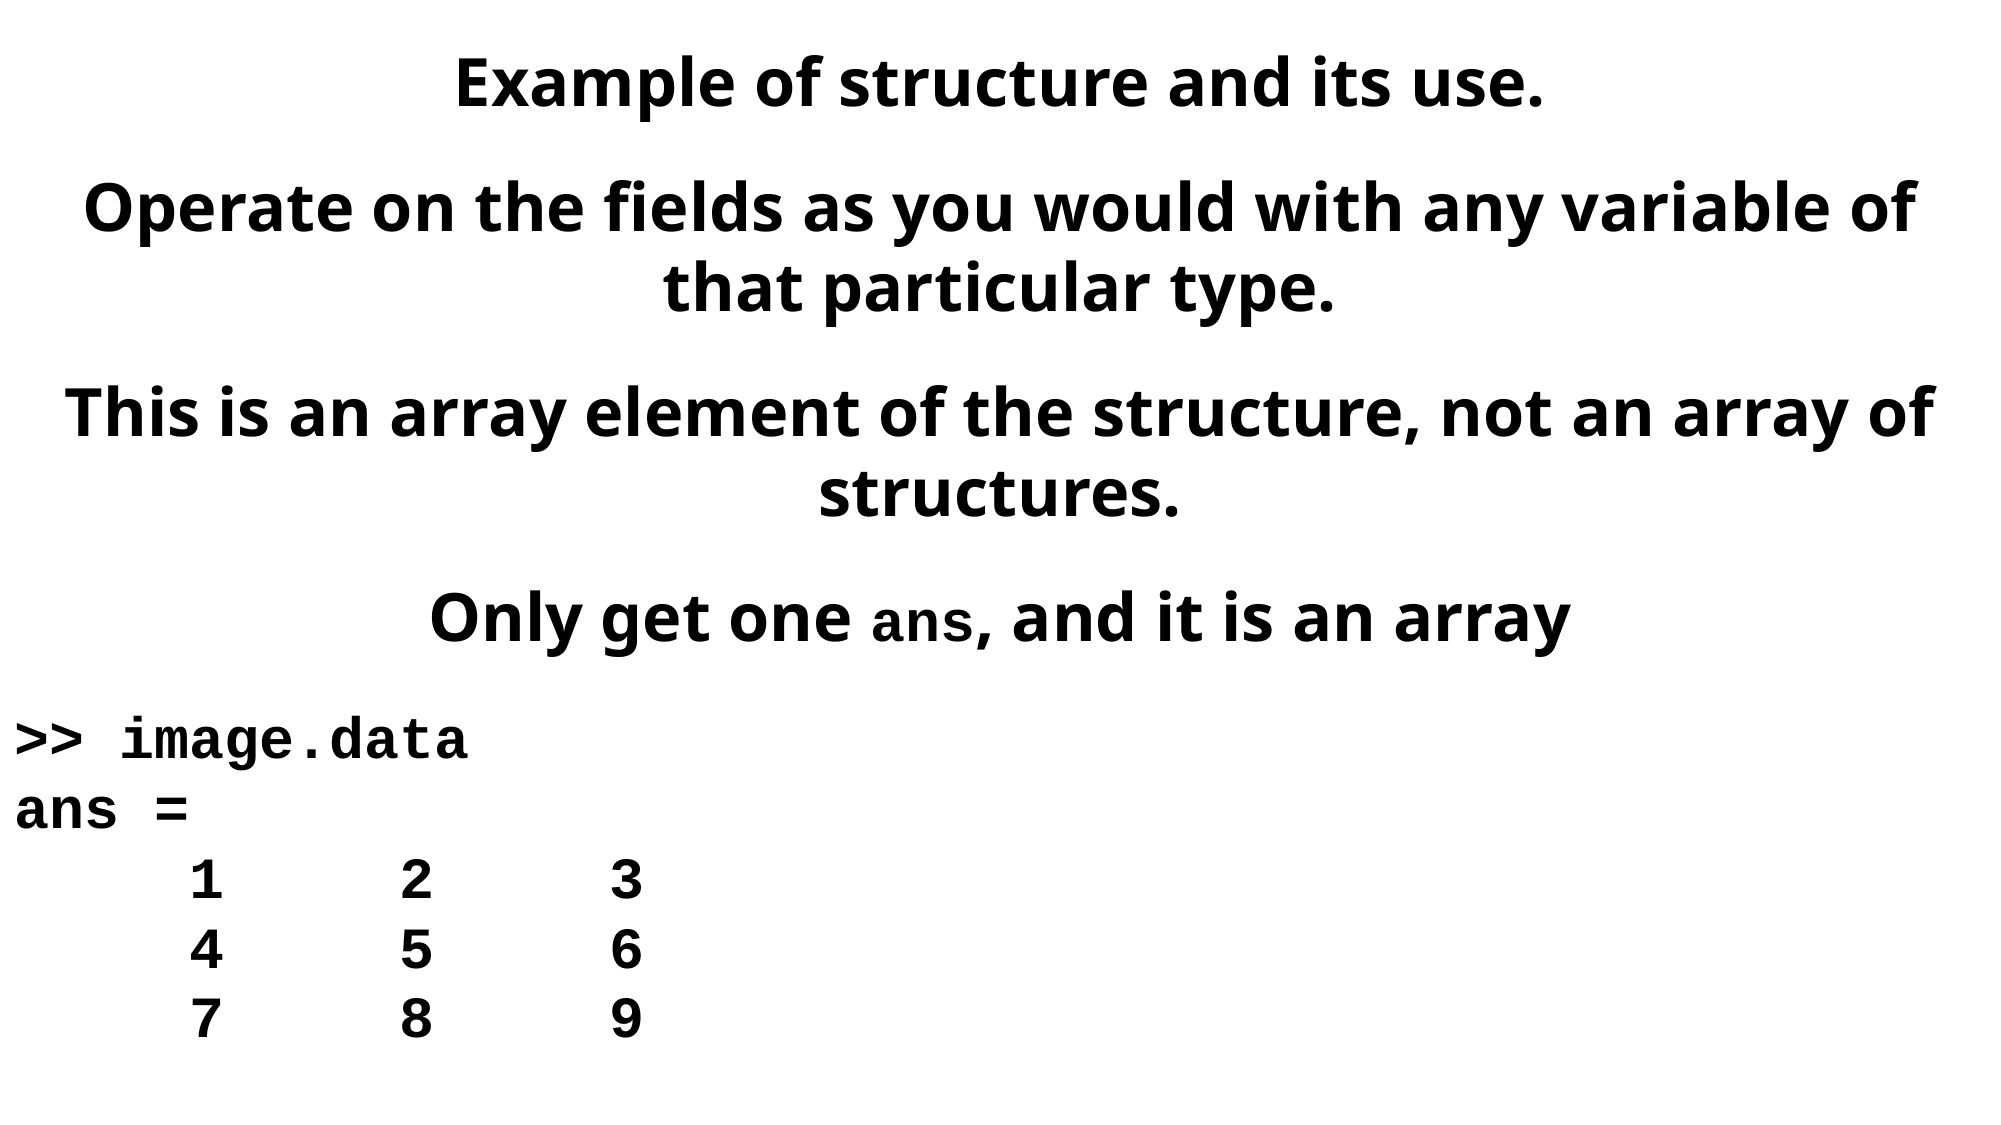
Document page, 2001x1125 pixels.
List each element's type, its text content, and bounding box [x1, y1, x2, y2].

text_box Example of structure and its use. Operate on the fields as you would with any variable of that particular type. This is an array element of the structure, not an array of structures. Only get one ans, and it is an array >> image.data ans = 1 2 3 4 5 6 7 8 9 [0, 32, 2000, 1057]
